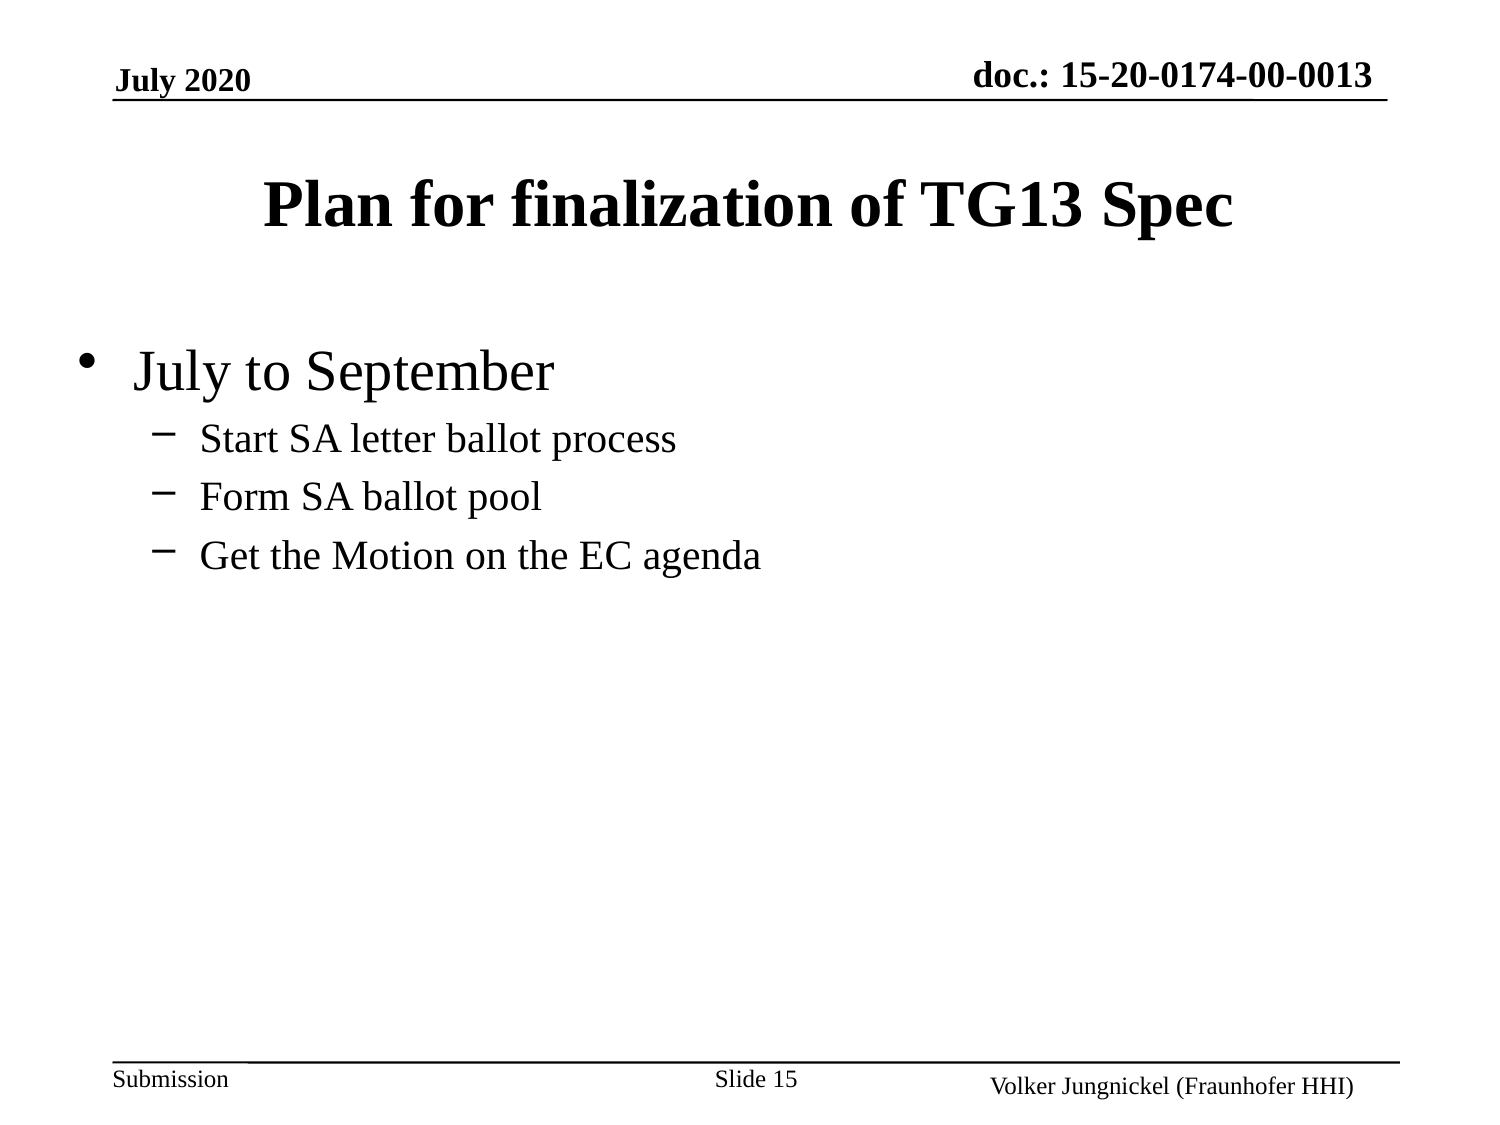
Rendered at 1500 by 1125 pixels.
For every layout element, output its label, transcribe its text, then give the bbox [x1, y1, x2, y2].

title Plan for finalization of TG13 Spec [112, 112, 1388, 288]
list July to September Start SA letter ballot process Form SA ballot pool Get the Motion on the EC agenda [62, 324, 1463, 700]
footer Volker Jungnickel (Fraunhofer HHI) [975, 1062, 1402, 1100]
slide_number Slide 15 [711, 1061, 801, 1093]
